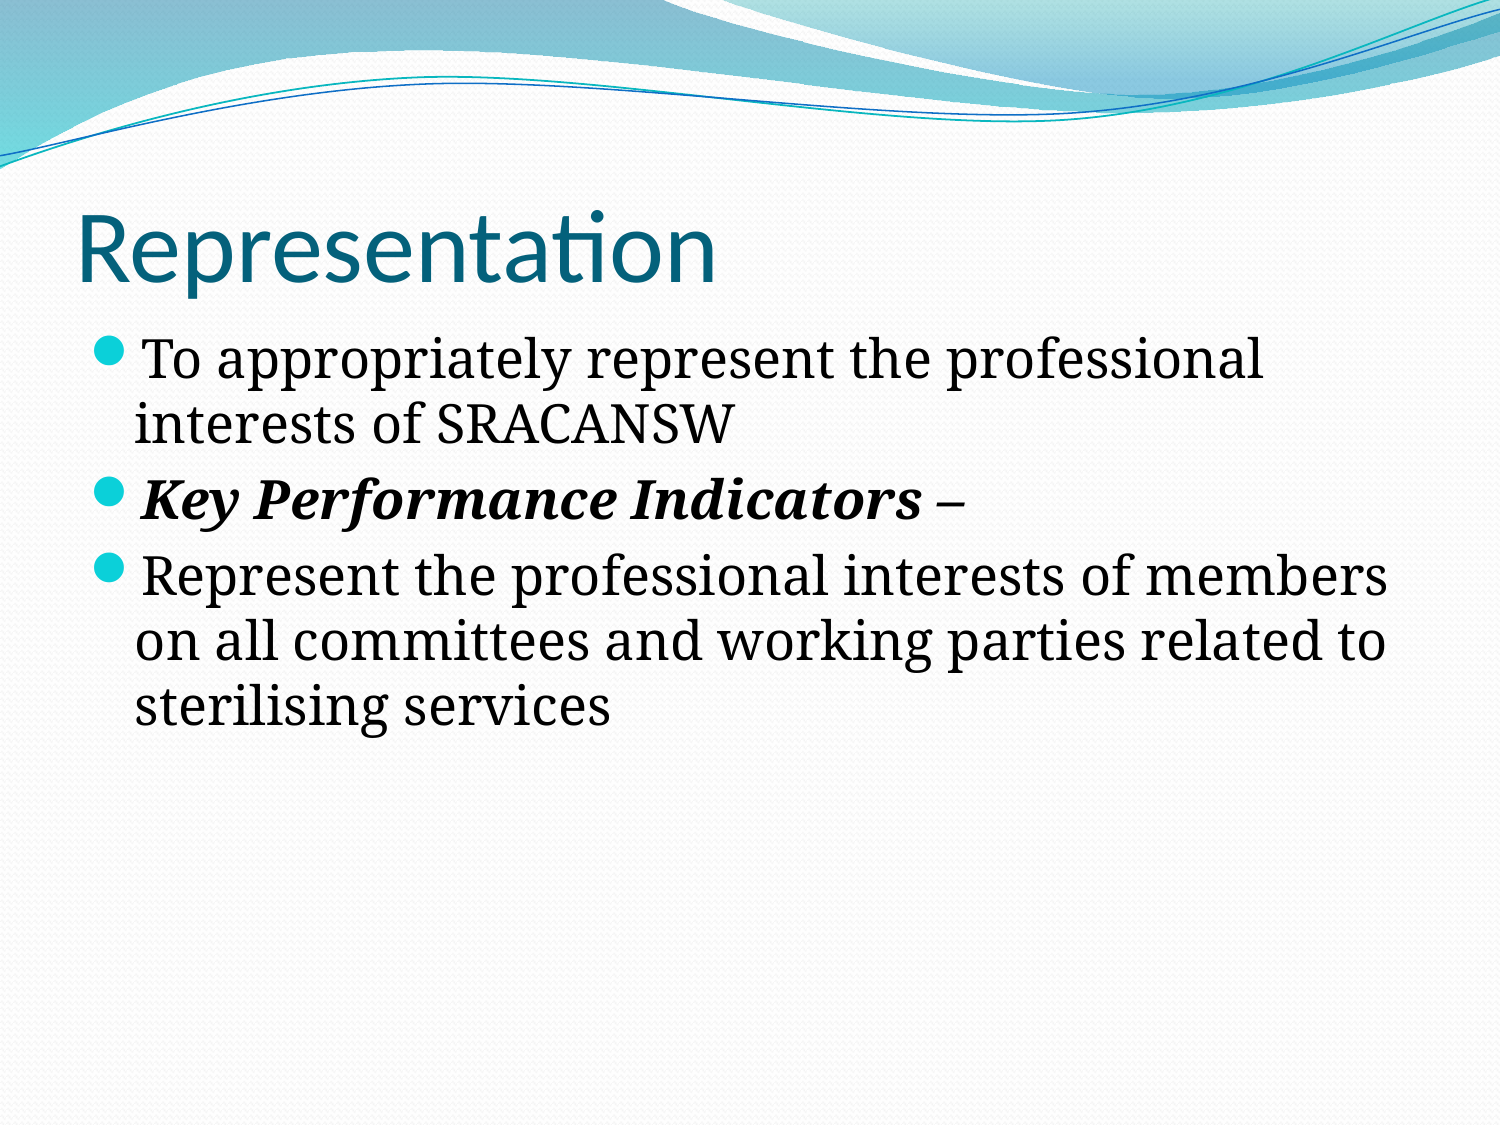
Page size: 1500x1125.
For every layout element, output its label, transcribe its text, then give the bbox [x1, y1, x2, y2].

list To appropriately represent the professional interests of SRACANSW Key Performance Indicators – Represent the professional interests of members on all committees and working parties related to sterilising services [75, 317, 1425, 1038]
title Representation [75, 115, 1425, 303]
